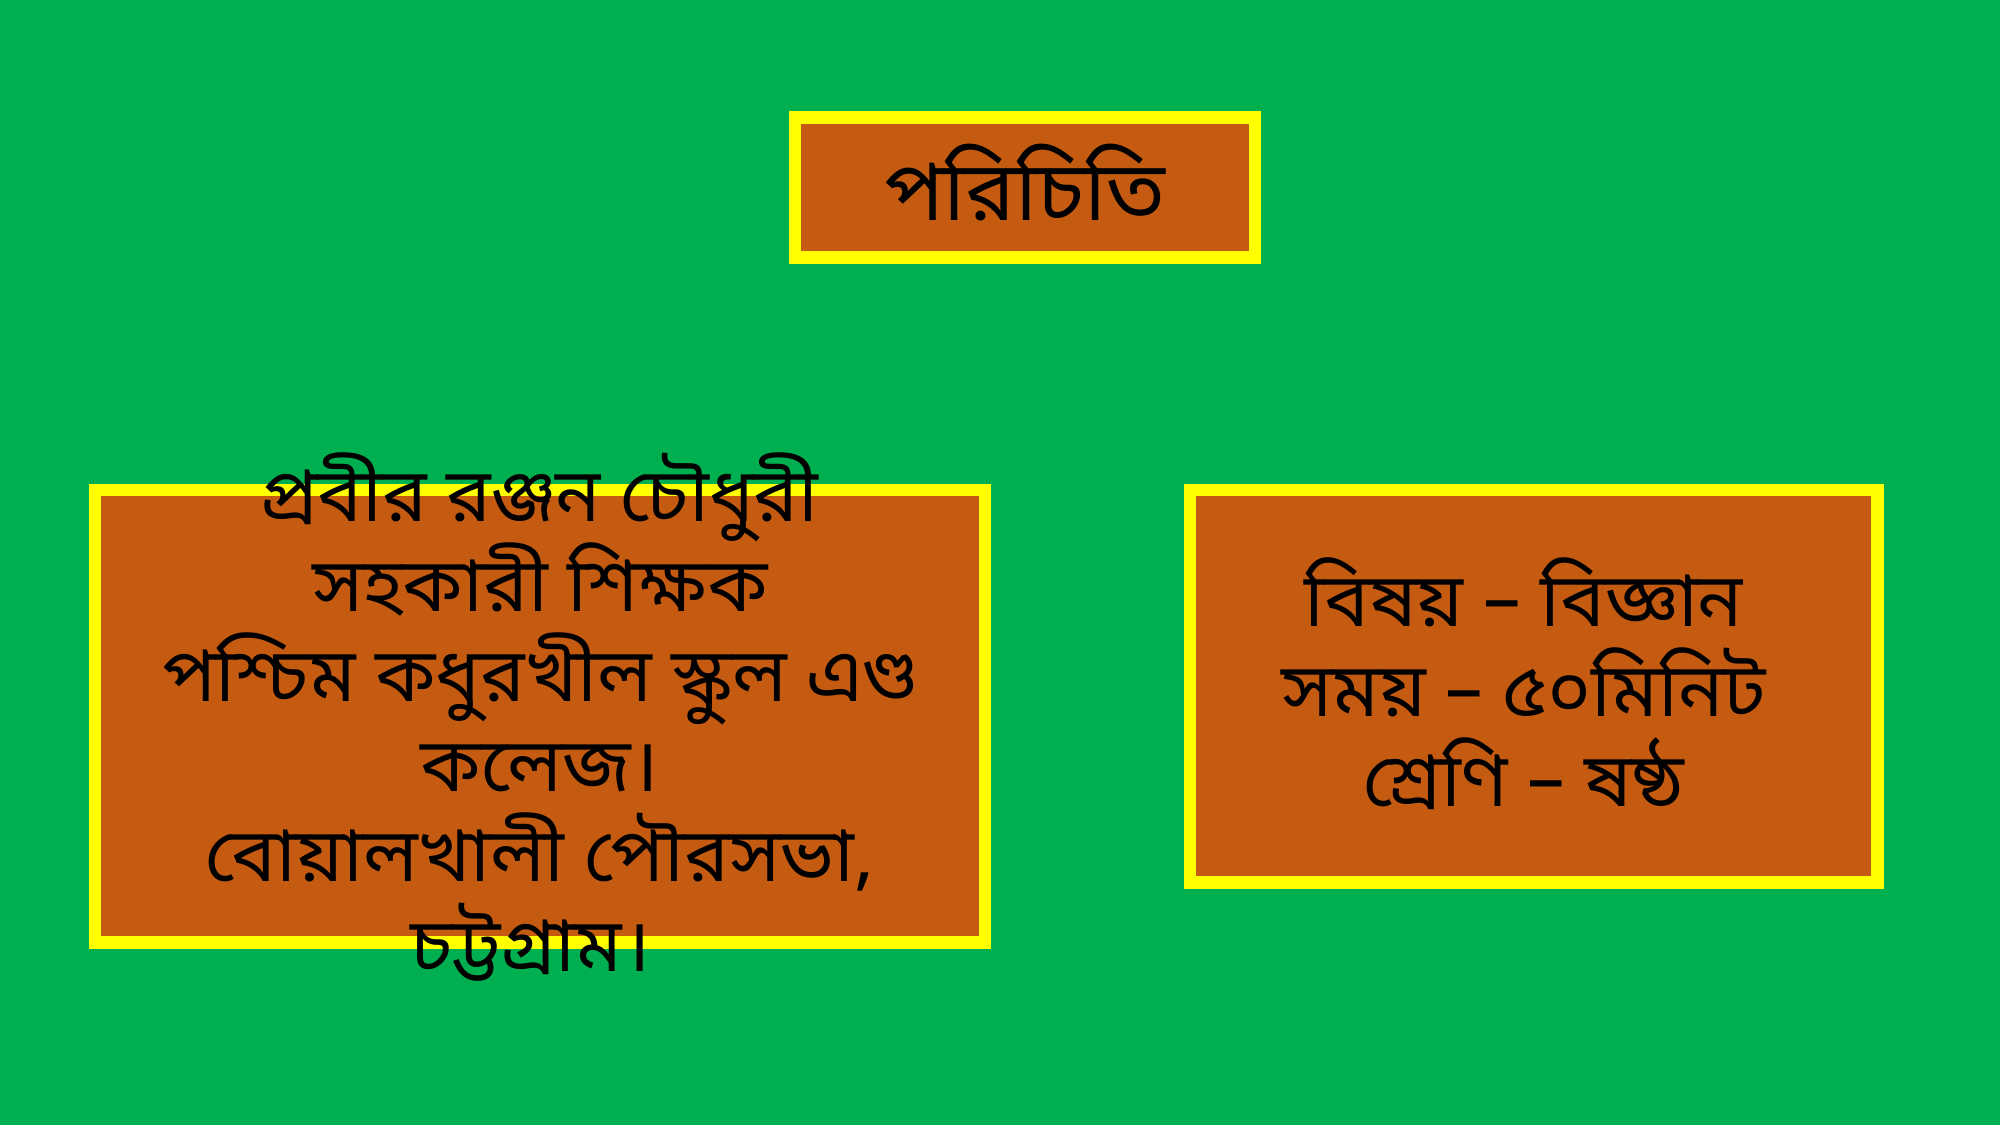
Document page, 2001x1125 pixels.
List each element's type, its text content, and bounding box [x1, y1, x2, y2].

text_box প্রবীর রঞ্জন চৌধুরী সহকারী শিক্ষক পশ্চিম কধুরখীল স্কুল এণ্ড কলেজ। বোয়ালখালী পৌরসভা, চট্টগ্রাম। [94, 489, 986, 943]
text_box বিষয় – বিজ্ঞান সময় – ৫০মিনিট শ্রেণি – ষষ্ঠ [1189, 489, 1878, 883]
text_box পরিচিতি [794, 116, 1256, 259]
